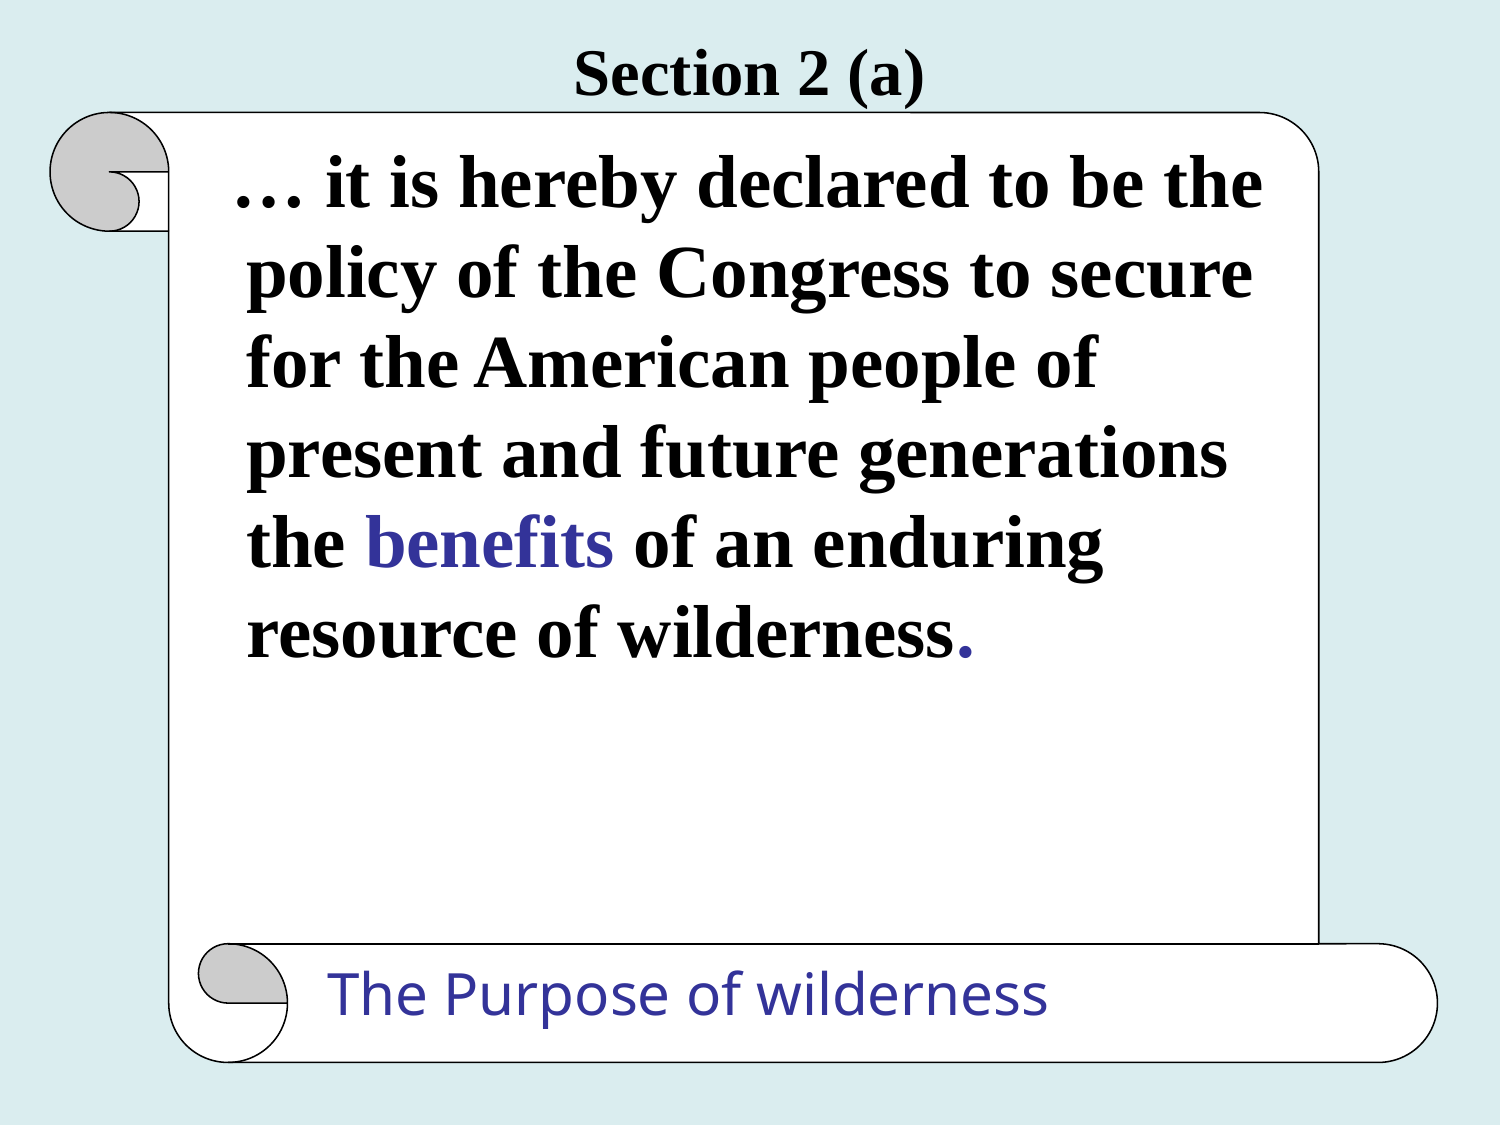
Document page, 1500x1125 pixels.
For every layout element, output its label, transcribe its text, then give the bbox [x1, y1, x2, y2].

title Section 2 (a) [0, 0, 1500, 138]
text_box [50, 138, 1438, 1063]
text_box The Purpose of wilderness [312, 950, 1338, 1035]
list … it is hereby declared to be the policy of the Congress to secure for the American people of present and future generations the benefits of an enduring resource of wilderness. [174, 125, 1288, 938]
